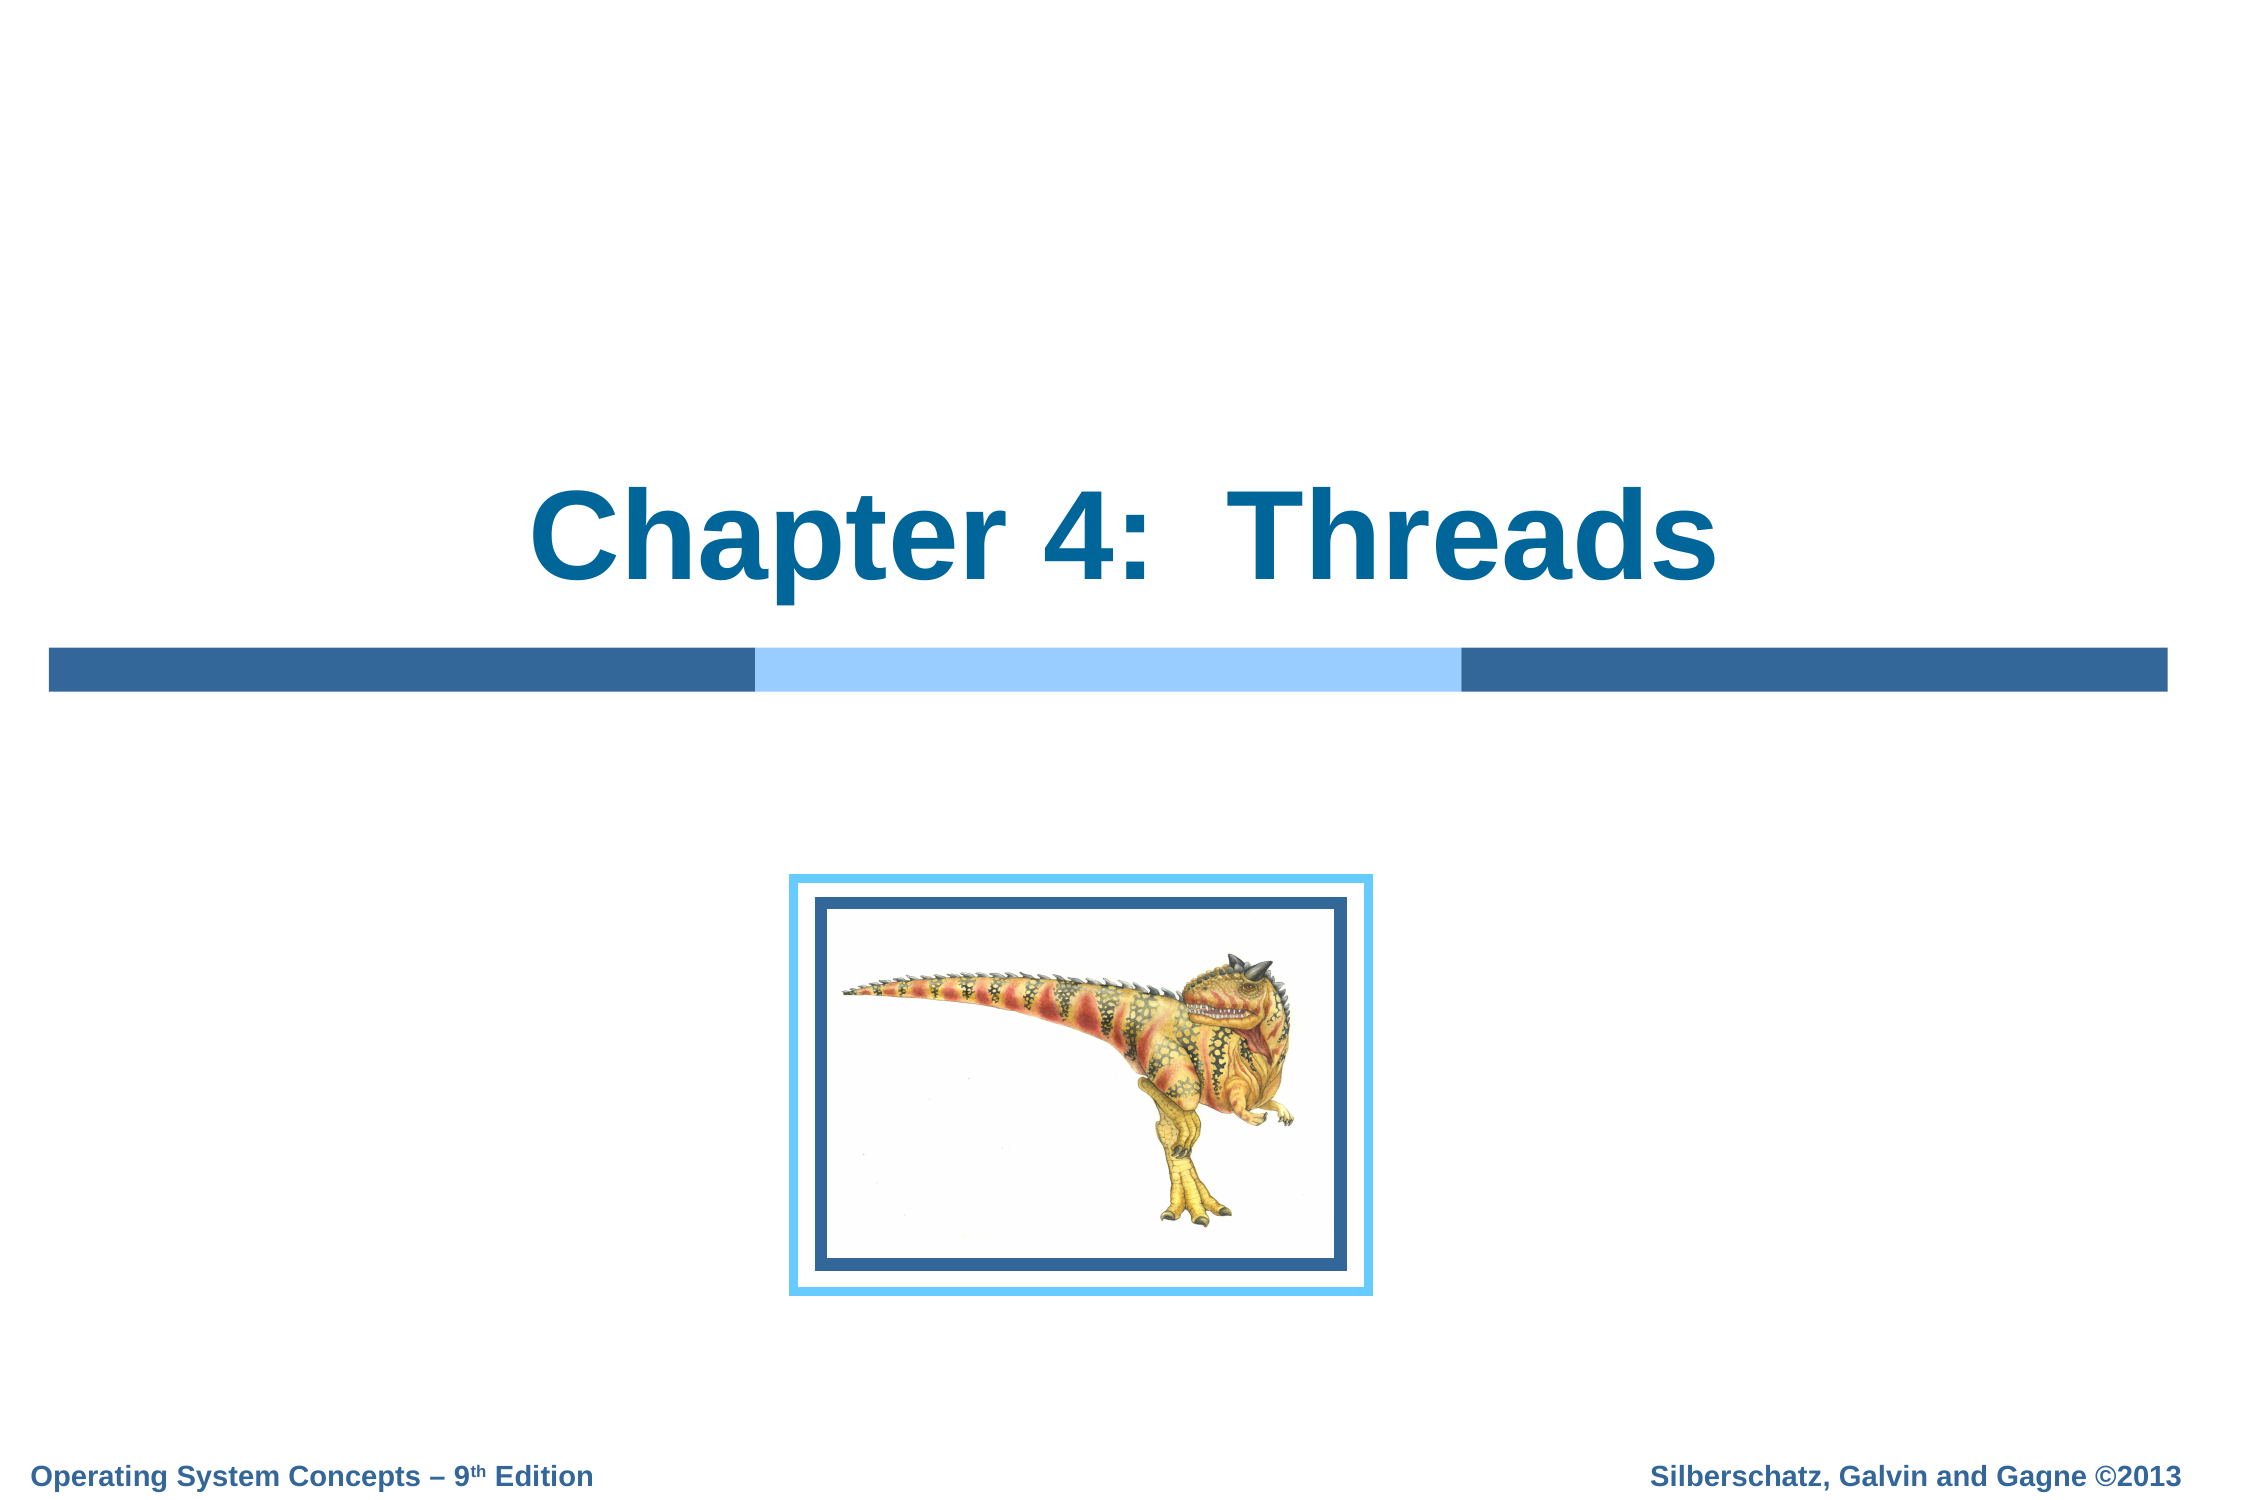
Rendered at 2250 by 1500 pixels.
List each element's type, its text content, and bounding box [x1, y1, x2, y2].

title Chapter 4: Threads [168, 150, 2082, 616]
picture [827, 909, 1334, 1258]
